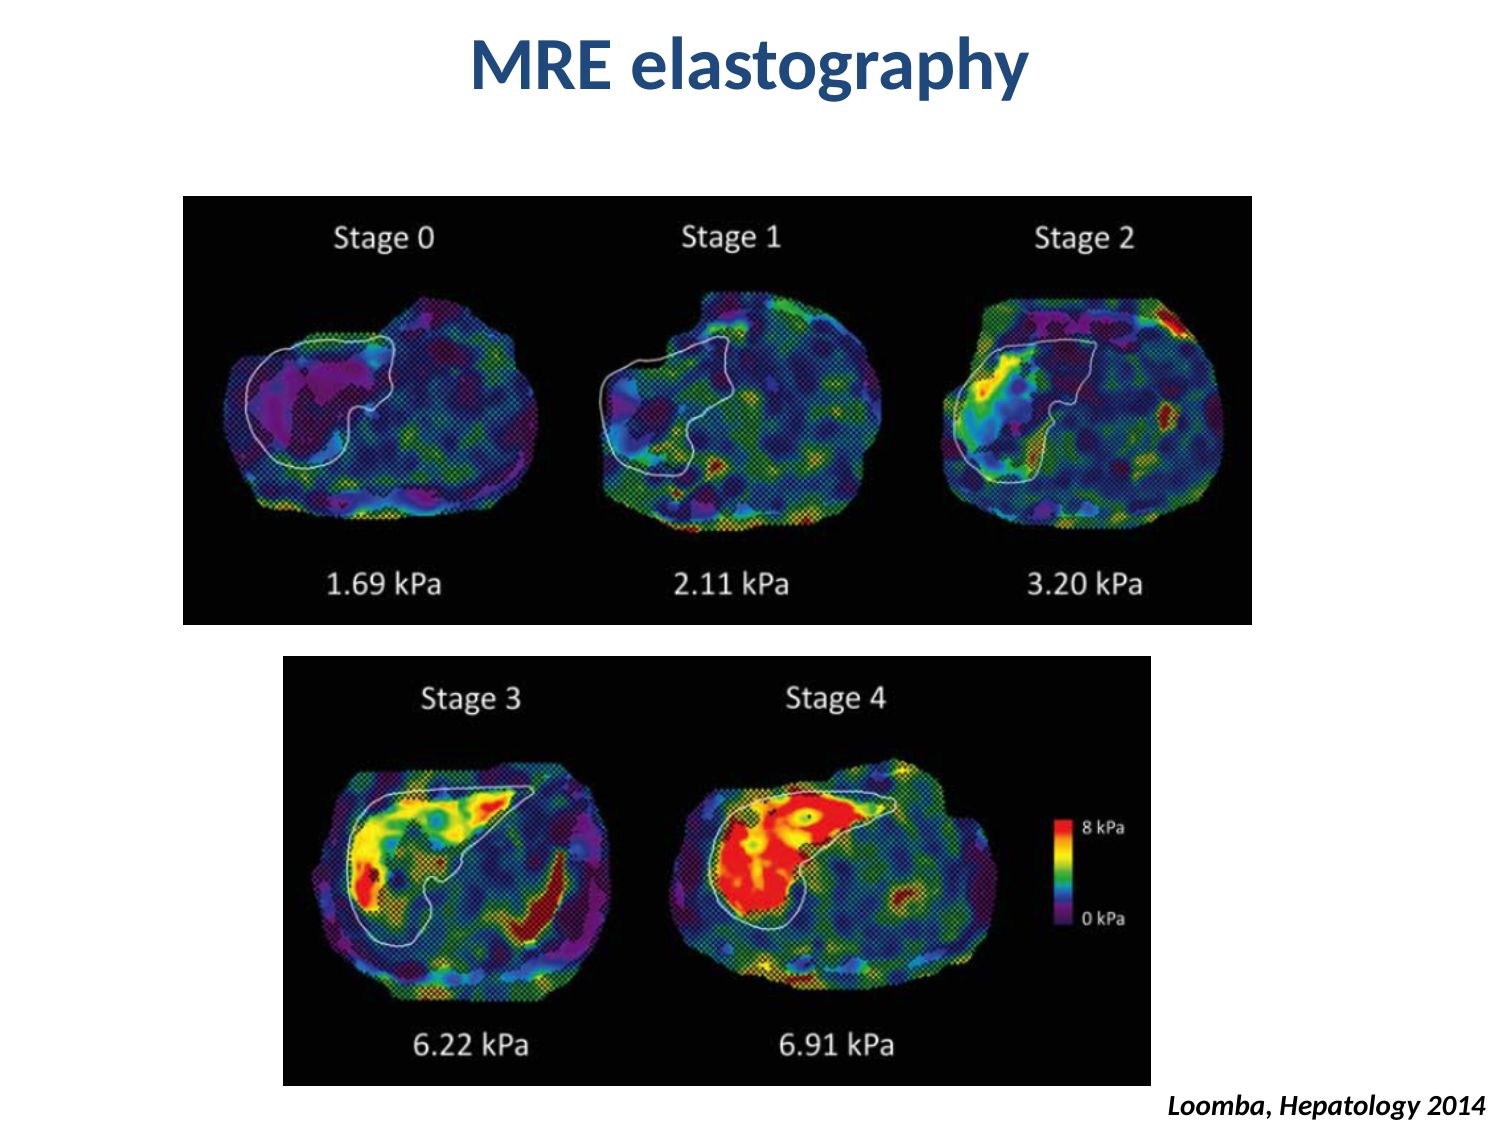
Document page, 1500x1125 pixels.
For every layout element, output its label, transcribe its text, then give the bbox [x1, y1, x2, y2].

picture [283, 656, 1152, 1086]
text_box Loomba, Hepatology 2014 [1153, 1078, 1500, 1125]
text_box MRE elastography [74, 7, 1425, 195]
picture [182, 195, 1253, 625]
